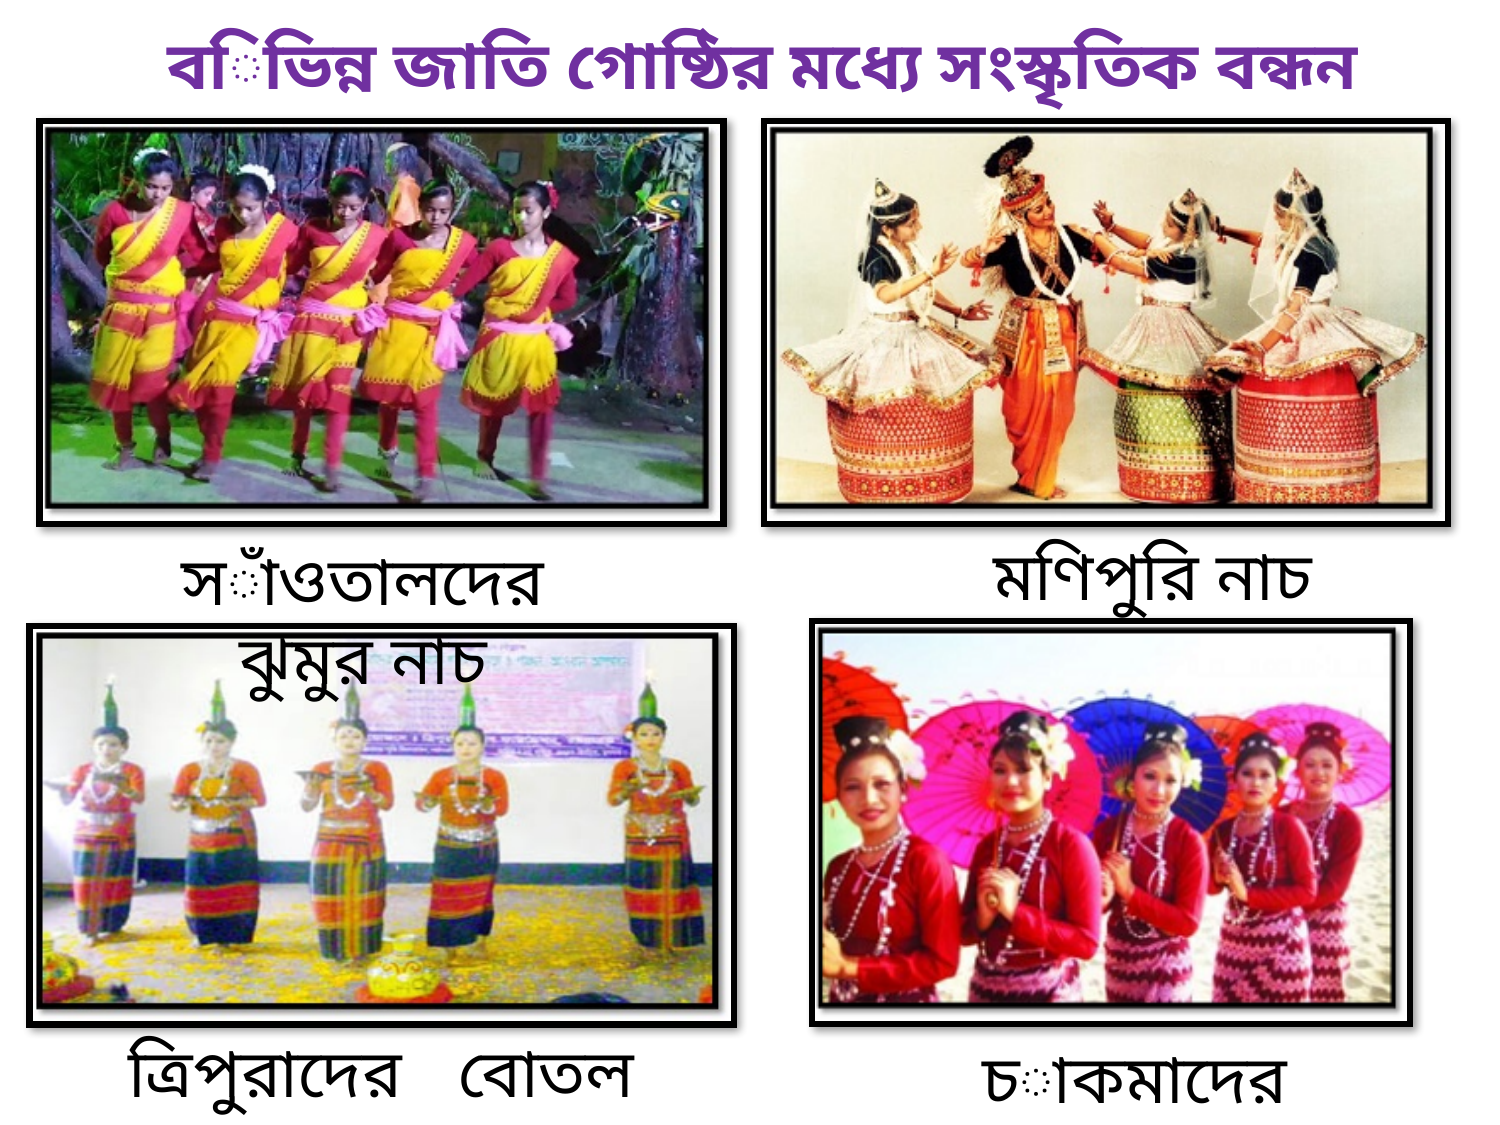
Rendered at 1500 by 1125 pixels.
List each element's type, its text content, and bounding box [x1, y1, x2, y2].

picture [815, 624, 1408, 1021]
text_box সাঁওতালদের ঝুমুর নাচ [95, 530, 632, 628]
text_box বিভিন্ন জাতি গোষ্ঠির মধ্যে সংস্কৃতিক বন্ধন [152, 15, 1373, 111]
text_box মণিপুরি নাচ [967, 526, 1339, 622]
picture [767, 124, 1445, 521]
picture [42, 124, 721, 521]
picture [32, 628, 731, 1022]
text_box চাকমাদের নাচ [916, 1029, 1353, 1125]
text_box ত্রিপুরাদের বোতল নাচ [113, 1023, 650, 1125]
